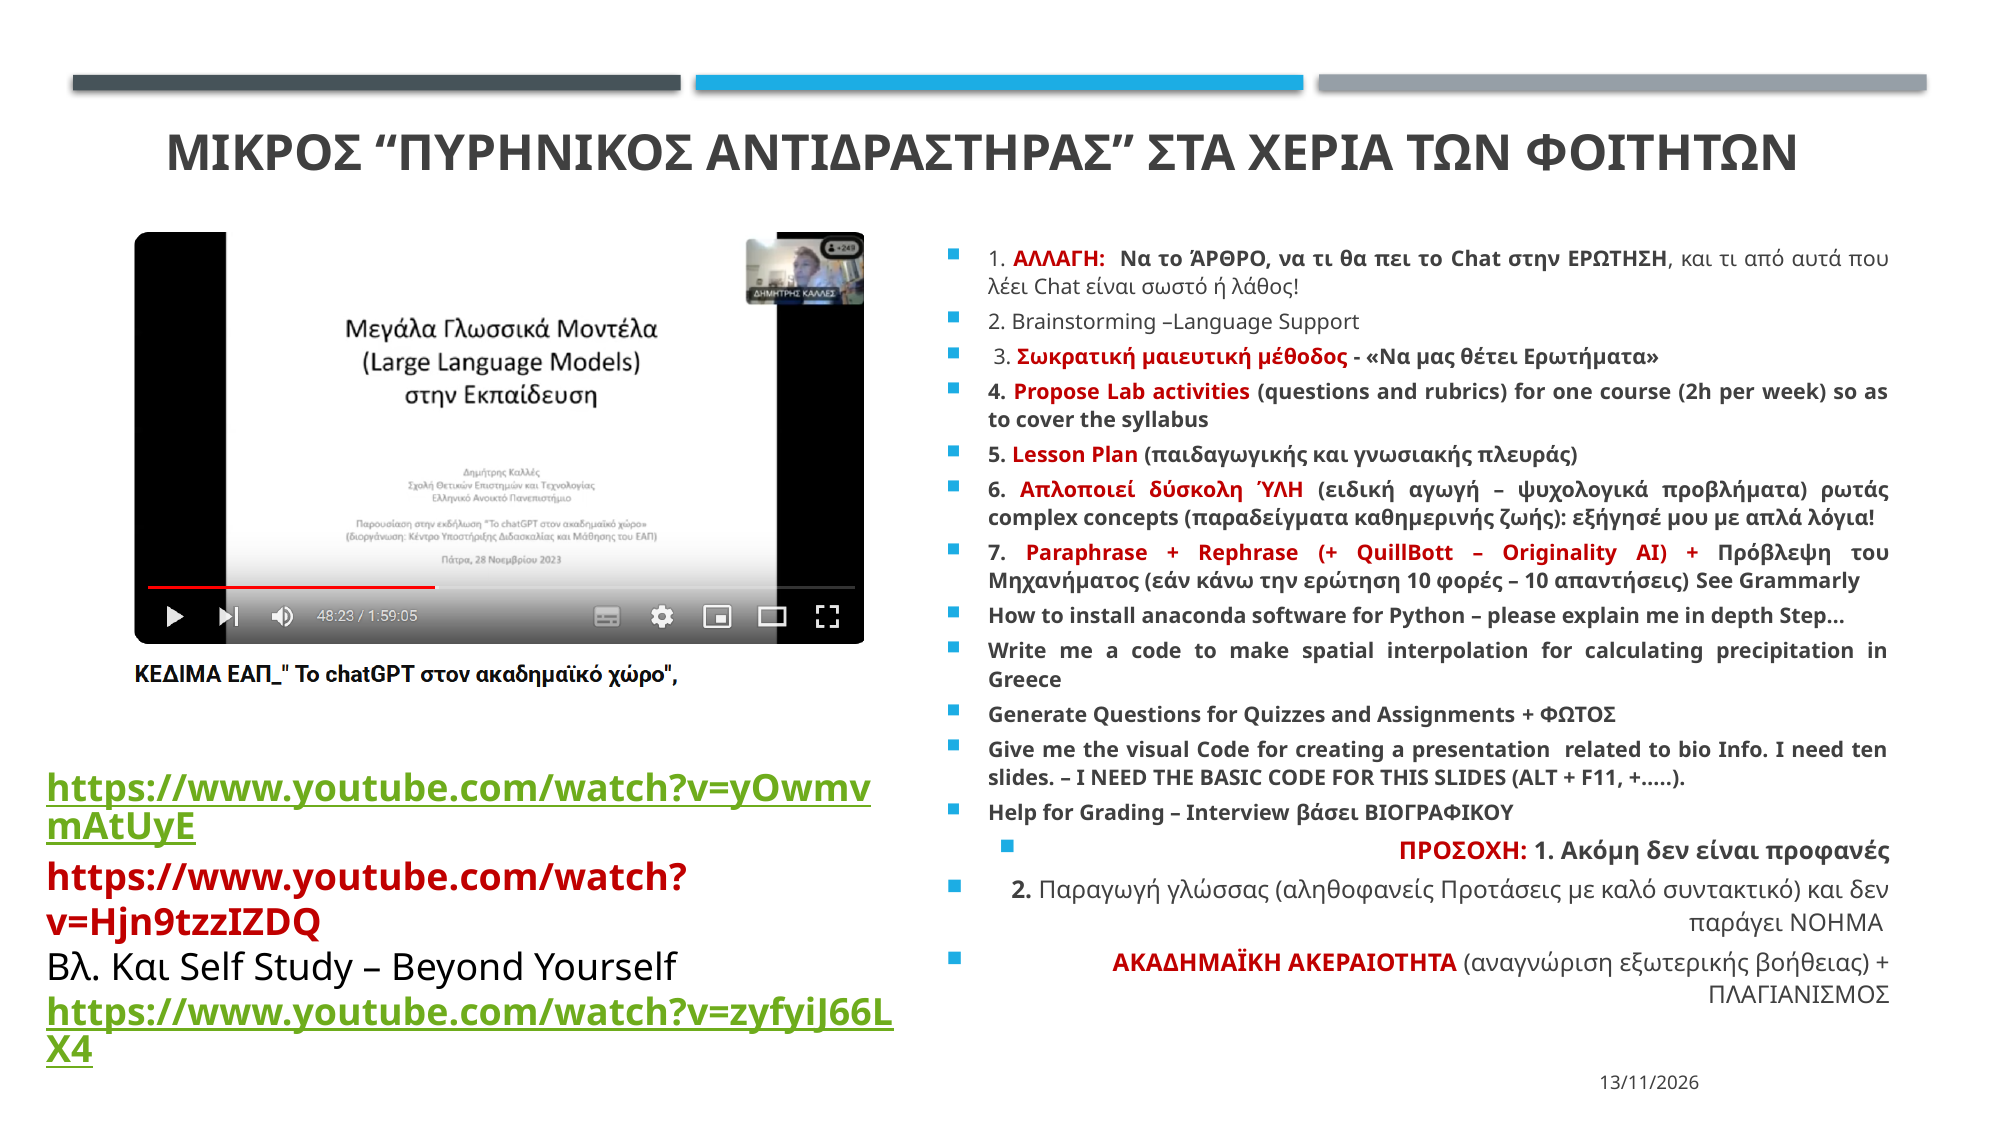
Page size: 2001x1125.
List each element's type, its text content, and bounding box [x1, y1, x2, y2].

text_box https://www.youtube.com/watch?v=yOwmvmAtUyE https://www.youtube.com/watch?v=Hjn9tzzIZDQ Bλ. Και Self Study – Beyond Yourself https://www.youtube.com/watch?v=zyfyiJ66LX4 Th. Drivas tdrivas@noa.gr. [31, 756, 919, 1125]
title Μικροσ “πυρηνικοσ αντιδραστηρασ” στα χερια των φοιτητων [150, 71, 1905, 189]
picture [130, 223, 865, 691]
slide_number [1247, 1053, 1715, 1114]
list 1. ΑΛΛΑΓΗ: Να το ΆΡΘΡΟ, να τι θα πει το Chat στην ΕΡΩΤΗΣΗ, και τι από αυτά που λέει Chat είναι σωστό ή λάθος! 2. Brainstorming –Language Support 3. Σωκρατική μαιευτική μέθοδος - «Να μας θέτει Ερωτήματα» 4. Propose Lab activities (questions and rubrics) for one course (2h per week) so as to cover the syllabus 5. Lesson Plan (παιδαγωγικής και γνωσιακής πλευράς) 6. Απλοποιεί δύσκολη ΎΛΗ (ειδική αγωγή – ψυχολογικά προβλήματα) ρωτάς complex concepts (παραδείγματα καθημερινής ζωής): εξήγησέ μου με απλά λόγια! 7. Paraphrase + Rephrase (+ QuillBott – Originality AI) + Πρόβλεψη του Μηχανήματος (εάν κάνω την ερώτηση 10 φορές – 10 απαντήσεις) See Grammarly How to install anaconda software for Python – please explain me in depth Step… Write me a code to make spatial interpolation for calculating precipitation in Greece Generate Questions for Quizzes and Assignments + ΦΩΤΟΣ Give me the visual Code for creating a presentation related to bio Info. I need ten slides. – I NEED THE BASIC CODE FOR THIS SLIDES (ALT + F11, +…..). Help for Grading – Interview βάσει ΒΙΟΓΡΑΦΙΚΟΥ ΠΡΟΣΟΧΗ: 1. Ακόμη δεν είναι προφανές 2. Παραγωγή γλώσσας (αληθοφανείς Προτάσεις με καλό συντακτικό) και δεν παράγει ΝΟΗΜΑ ΑΚΑΔΗΜΑΪΚΗ ΑΚΕΡΑΙΟΤΗΤΑ (αναγνώριση εξωτερικής βοήθειας) + ΠΛΑΓΙΑΝΙΣΜΟΣ [930, 224, 1905, 1054]
